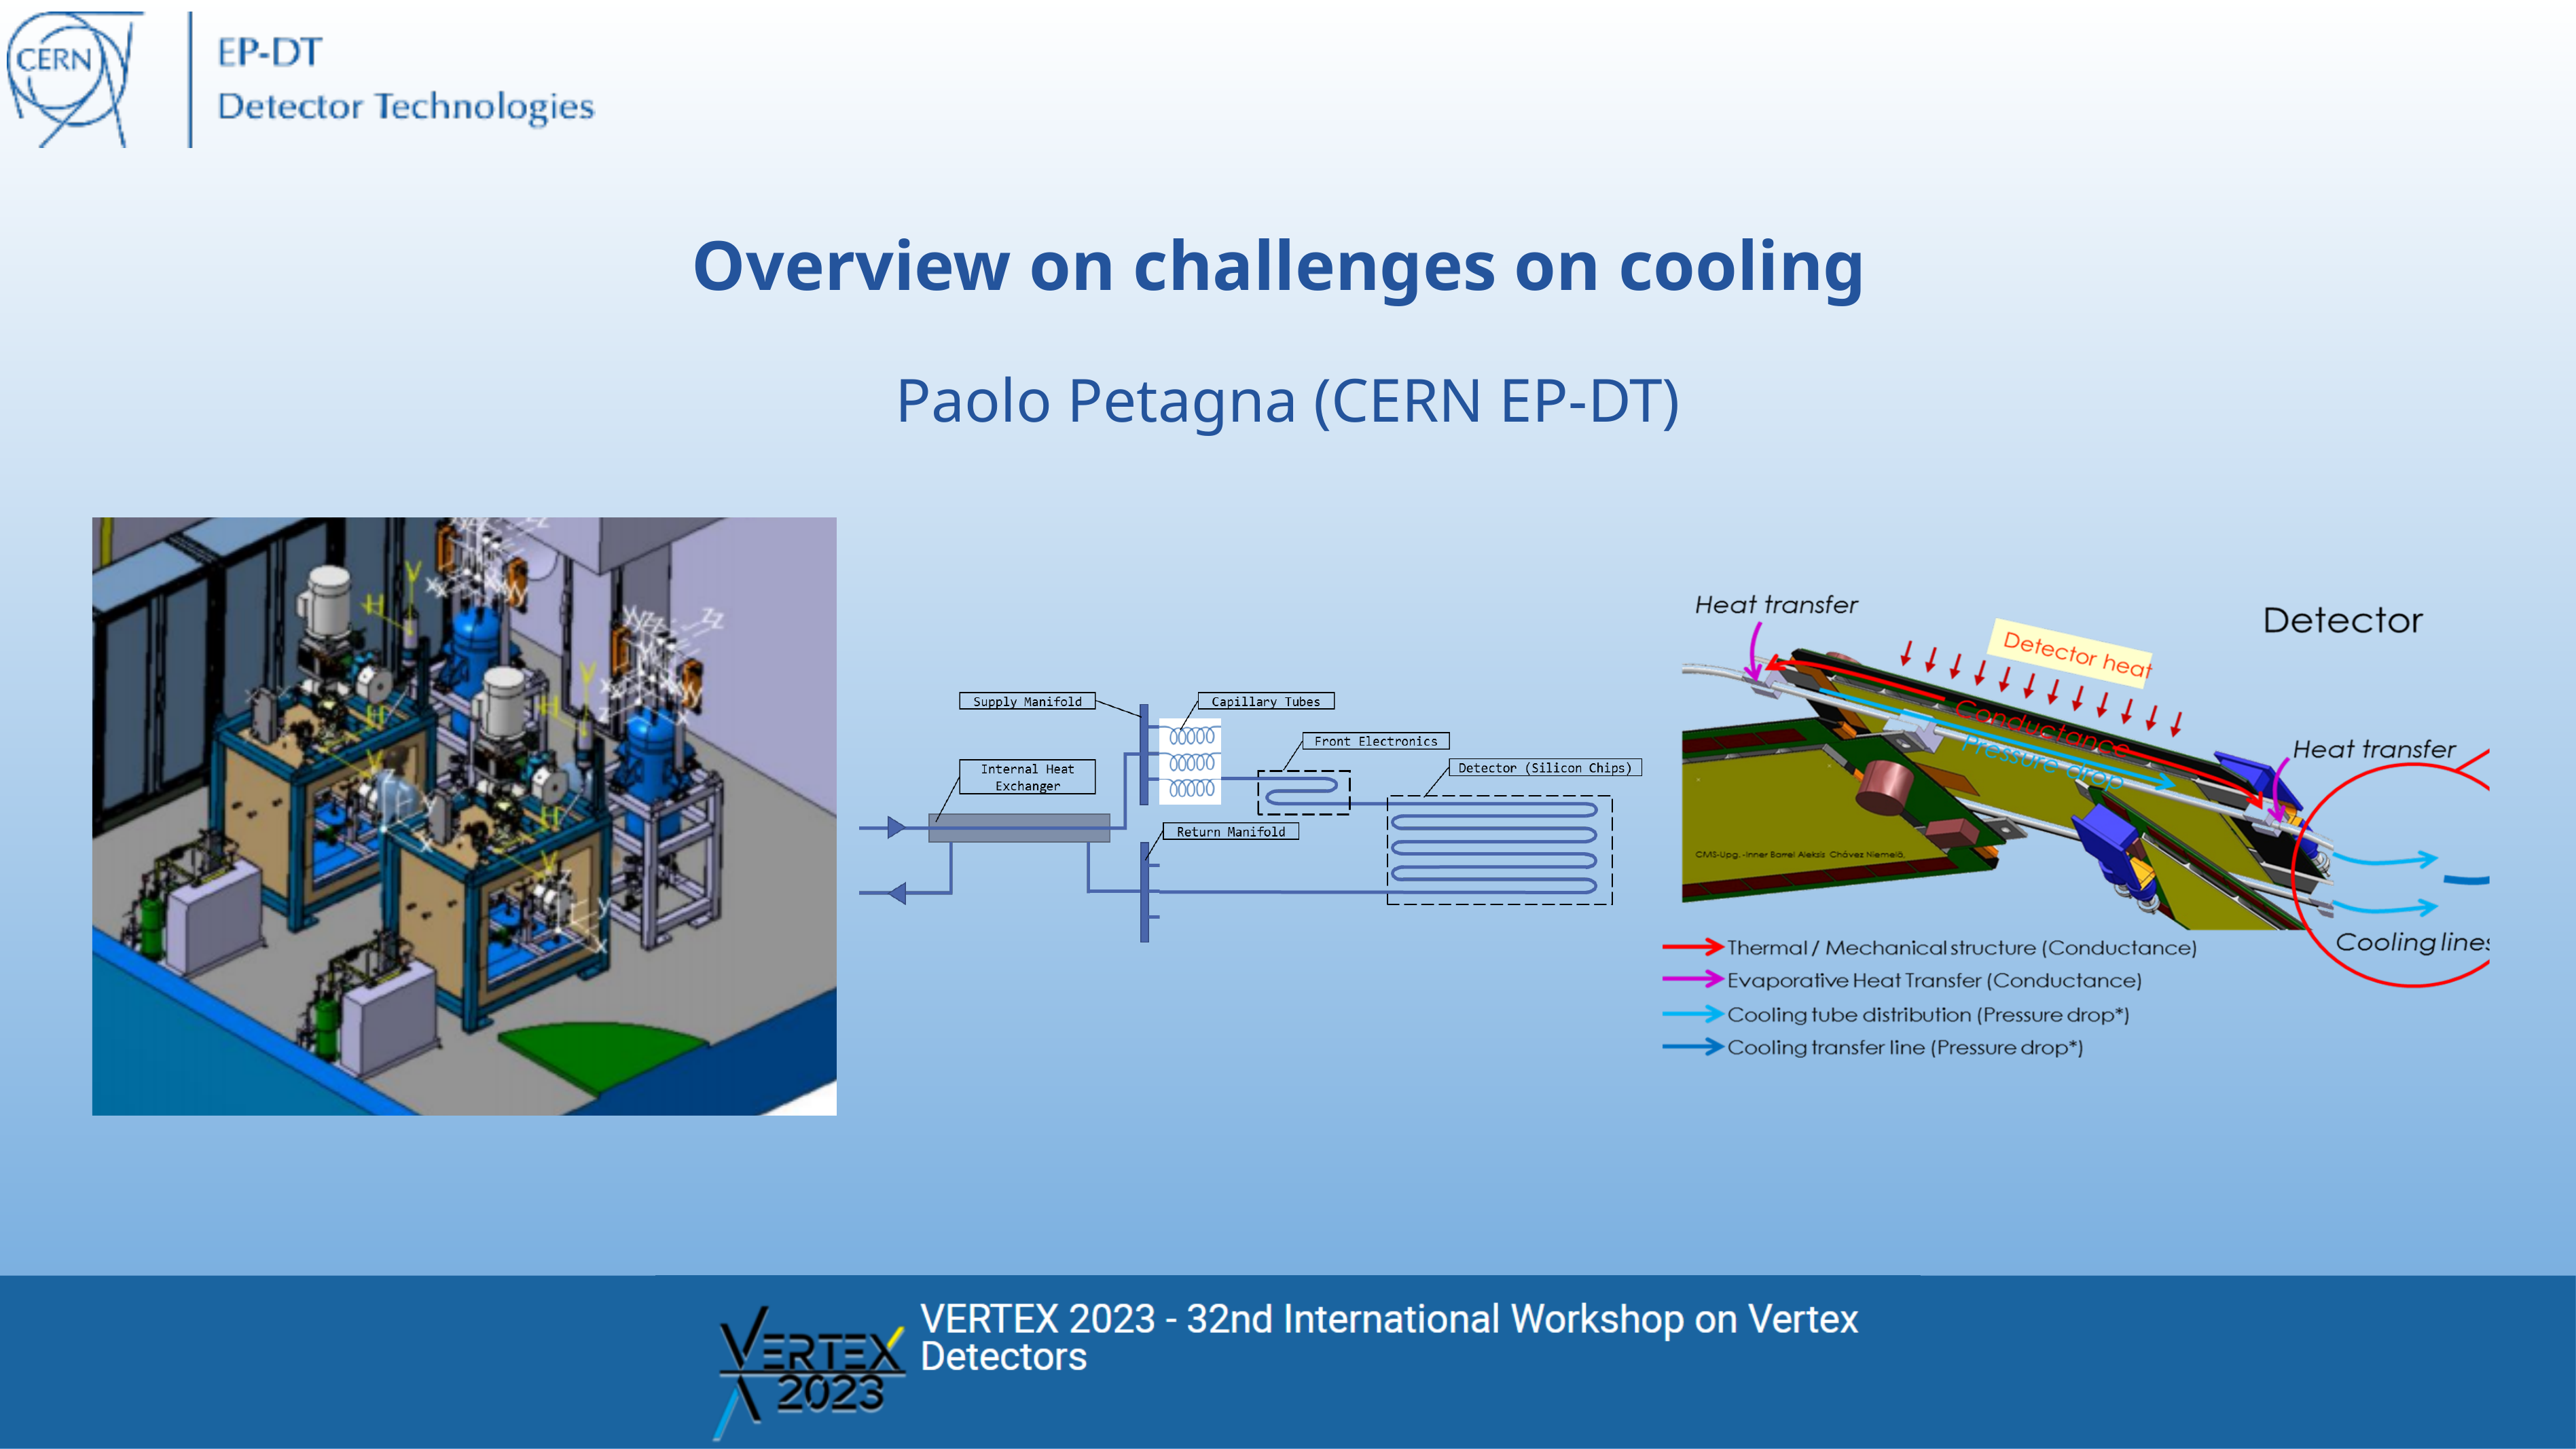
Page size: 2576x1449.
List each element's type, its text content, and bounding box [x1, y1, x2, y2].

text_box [92, 517, 2490, 1116]
picture [7, 12, 596, 148]
title Overview on challenges on cooling [416, 180, 2159, 358]
text_box Paolo Petagna (CERN EP-DT) [885, 357, 1691, 439]
picture [655, 1275, 1921, 1447]
